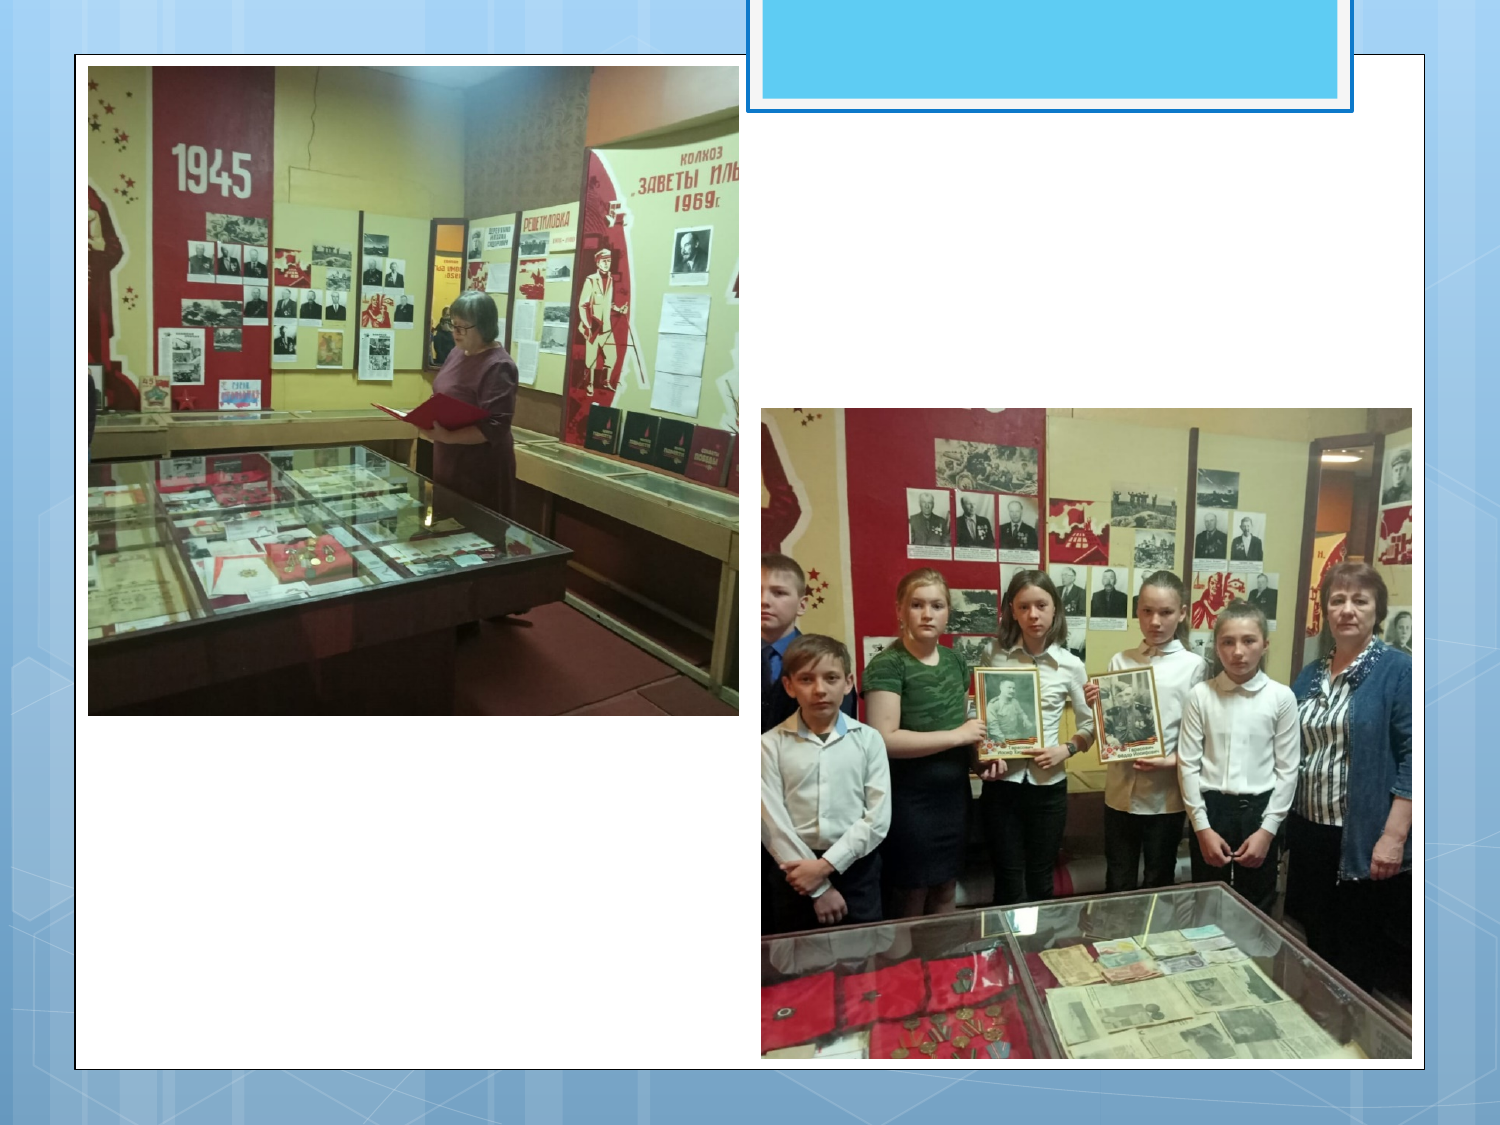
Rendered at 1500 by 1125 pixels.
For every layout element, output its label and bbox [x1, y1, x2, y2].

picture [88, 66, 739, 717]
picture [761, 408, 1412, 1059]
